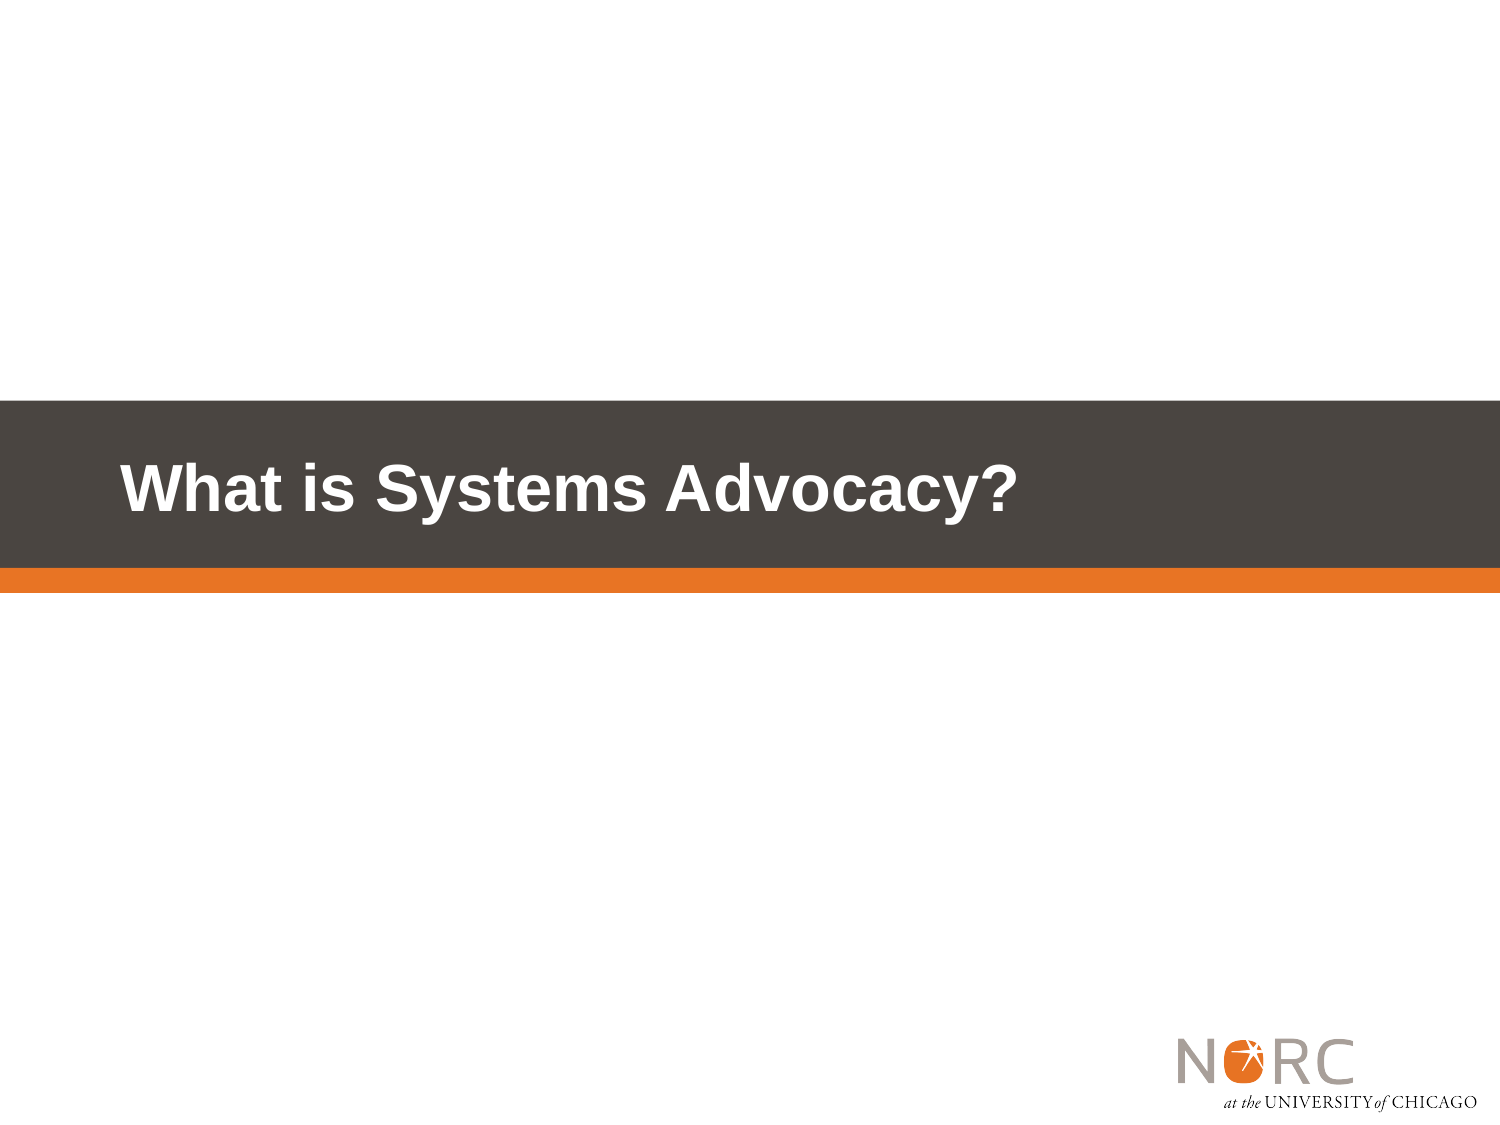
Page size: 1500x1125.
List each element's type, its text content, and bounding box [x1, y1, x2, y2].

picture [1178, 1038, 1477, 1113]
list What is Systems Advocacy? [120, 400, 1380, 568]
